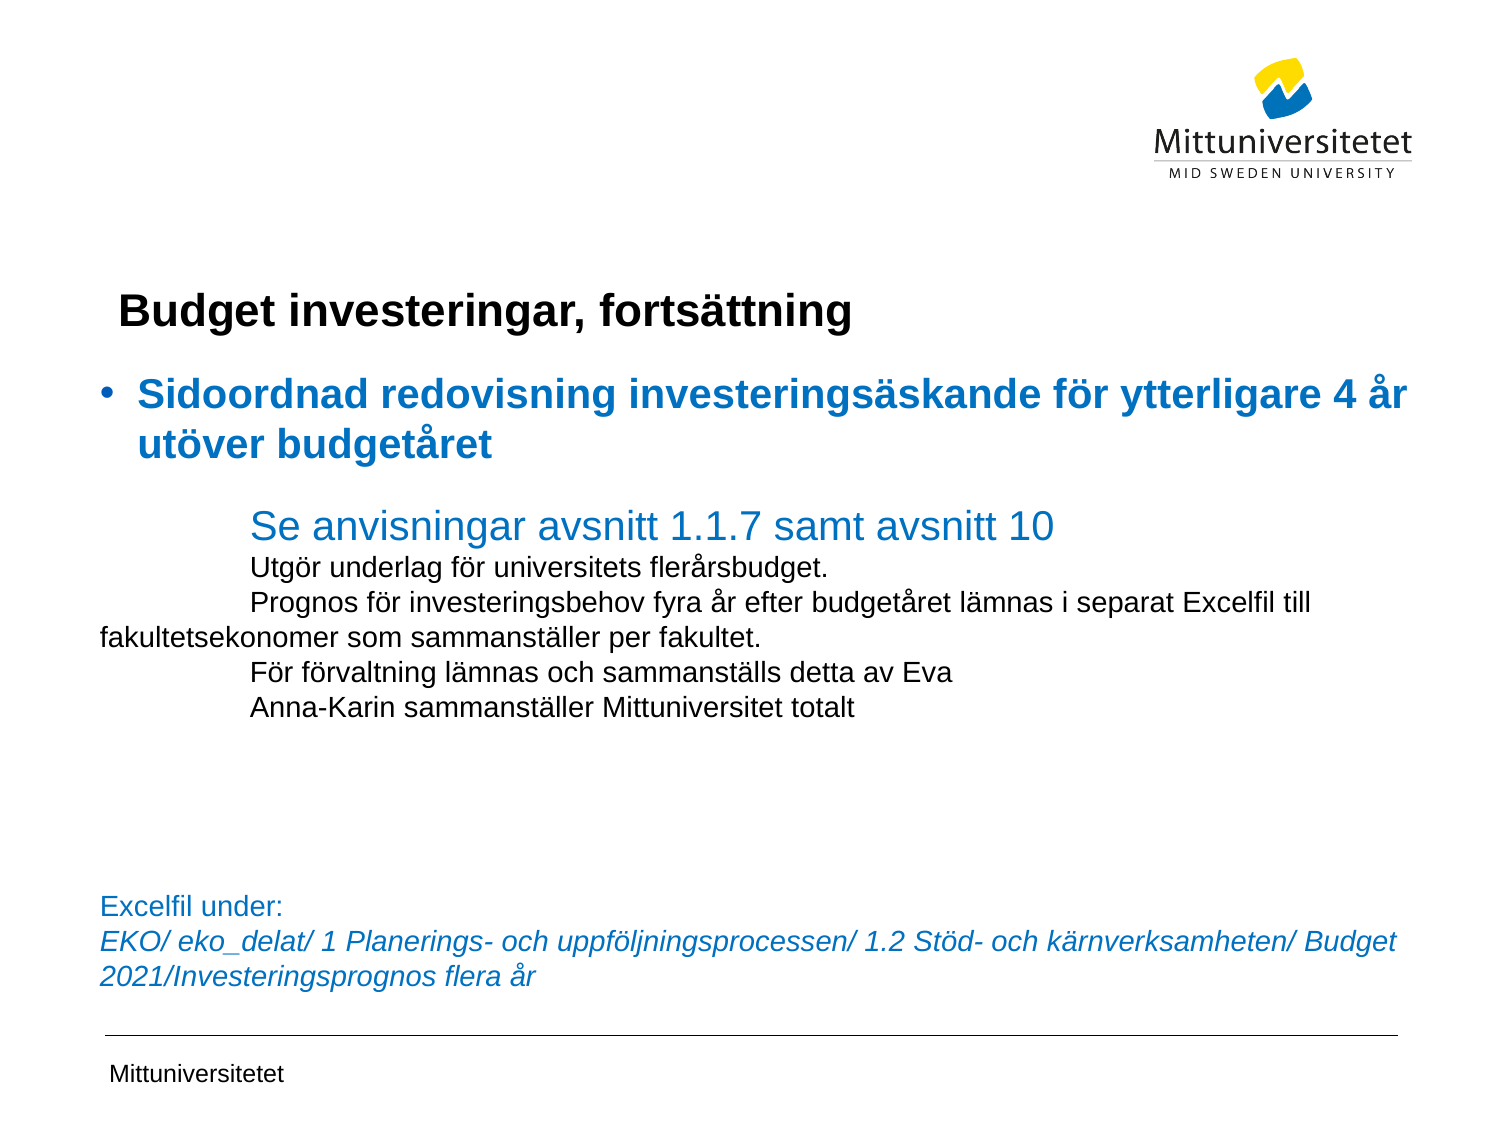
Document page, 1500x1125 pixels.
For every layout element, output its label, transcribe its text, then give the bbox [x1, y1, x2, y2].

picture [1154, 58, 1412, 178]
list Sidoordnad redovisning investeringsäskande för ytterligare 4 år utöver budgetåret Se anvisningar avsnitt 1.1.7 samt avsnitt 10 Utgör underlag för universitets flerårsbudget. Prognos för investeringsbehov fyra år efter budgetåret lämnas i separat Excelfil till fakultetsekonomer som sammanställer per fakultet. För förvaltning lämnas och sammanställs detta av Eva Anna-Karin sammanställer Mittuniversitet totalt Excelfil under: EKO/ eko_delat/ 1 Planerings- och uppföljningsprocessen/ 1.2 Stöd- och kärnverksamheten/ Budget 2021/Investeringsprognos flera år [84, 359, 1492, 997]
title Budget investeringar, fortsättning [103, 252, 1402, 359]
